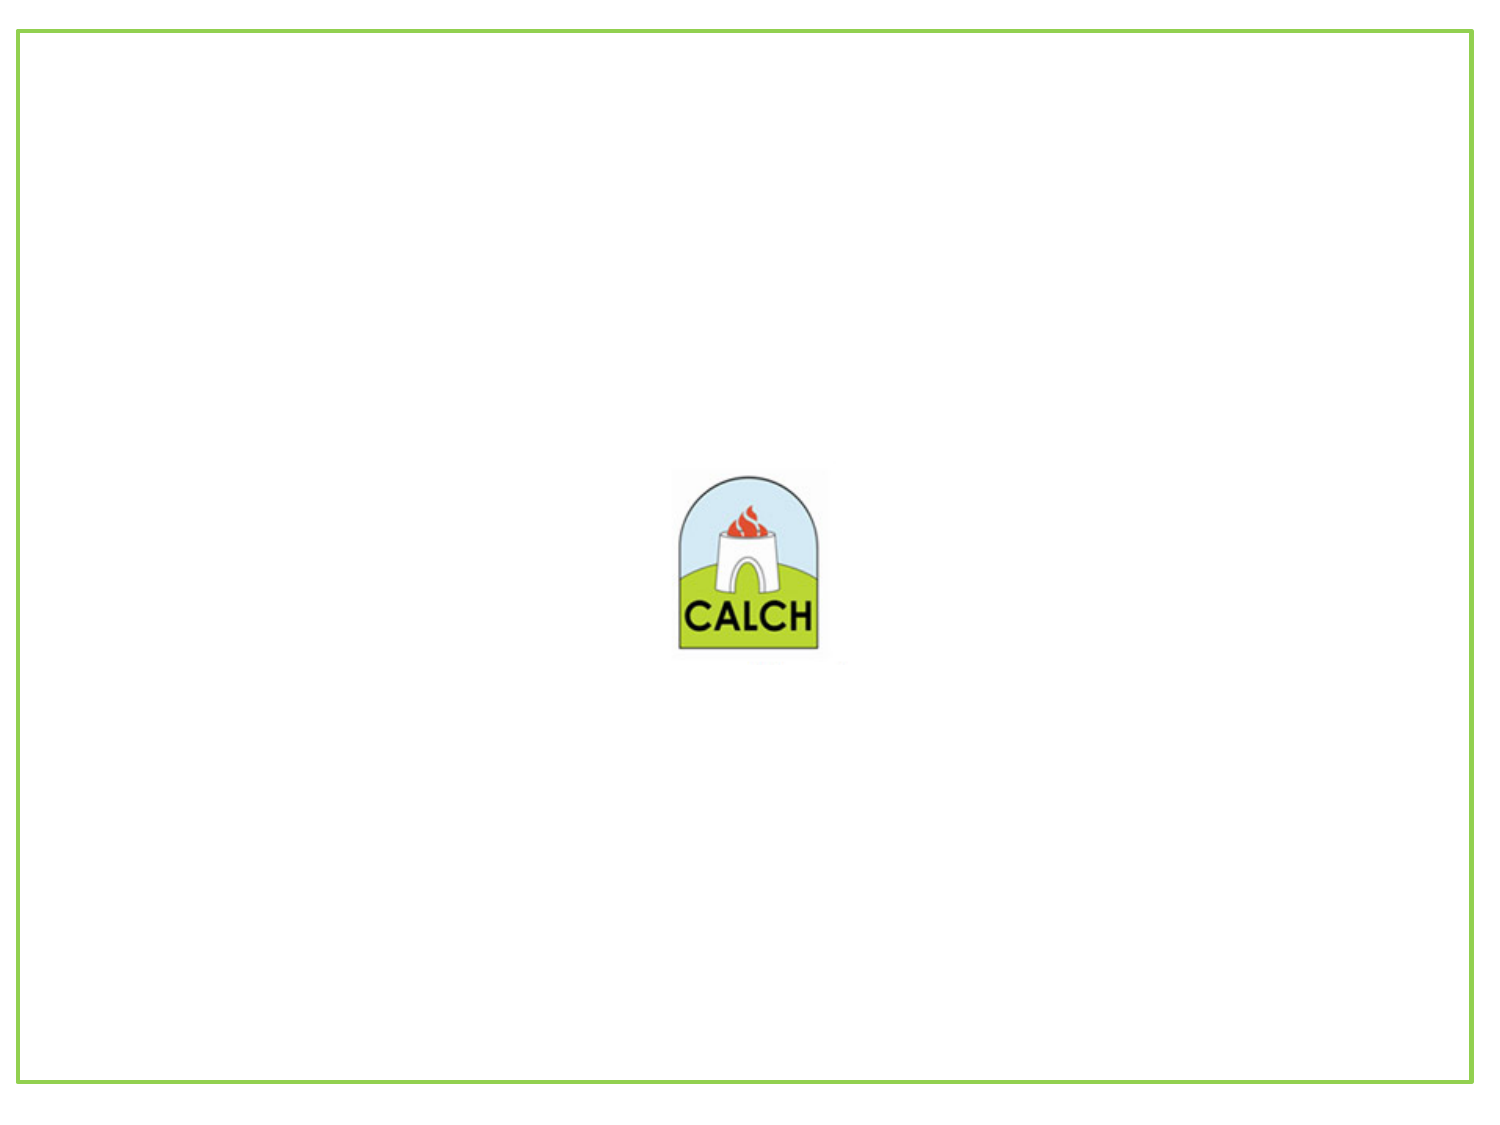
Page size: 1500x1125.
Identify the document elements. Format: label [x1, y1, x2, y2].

picture [651, 459, 848, 666]
text_box [16, 29, 1474, 1084]
